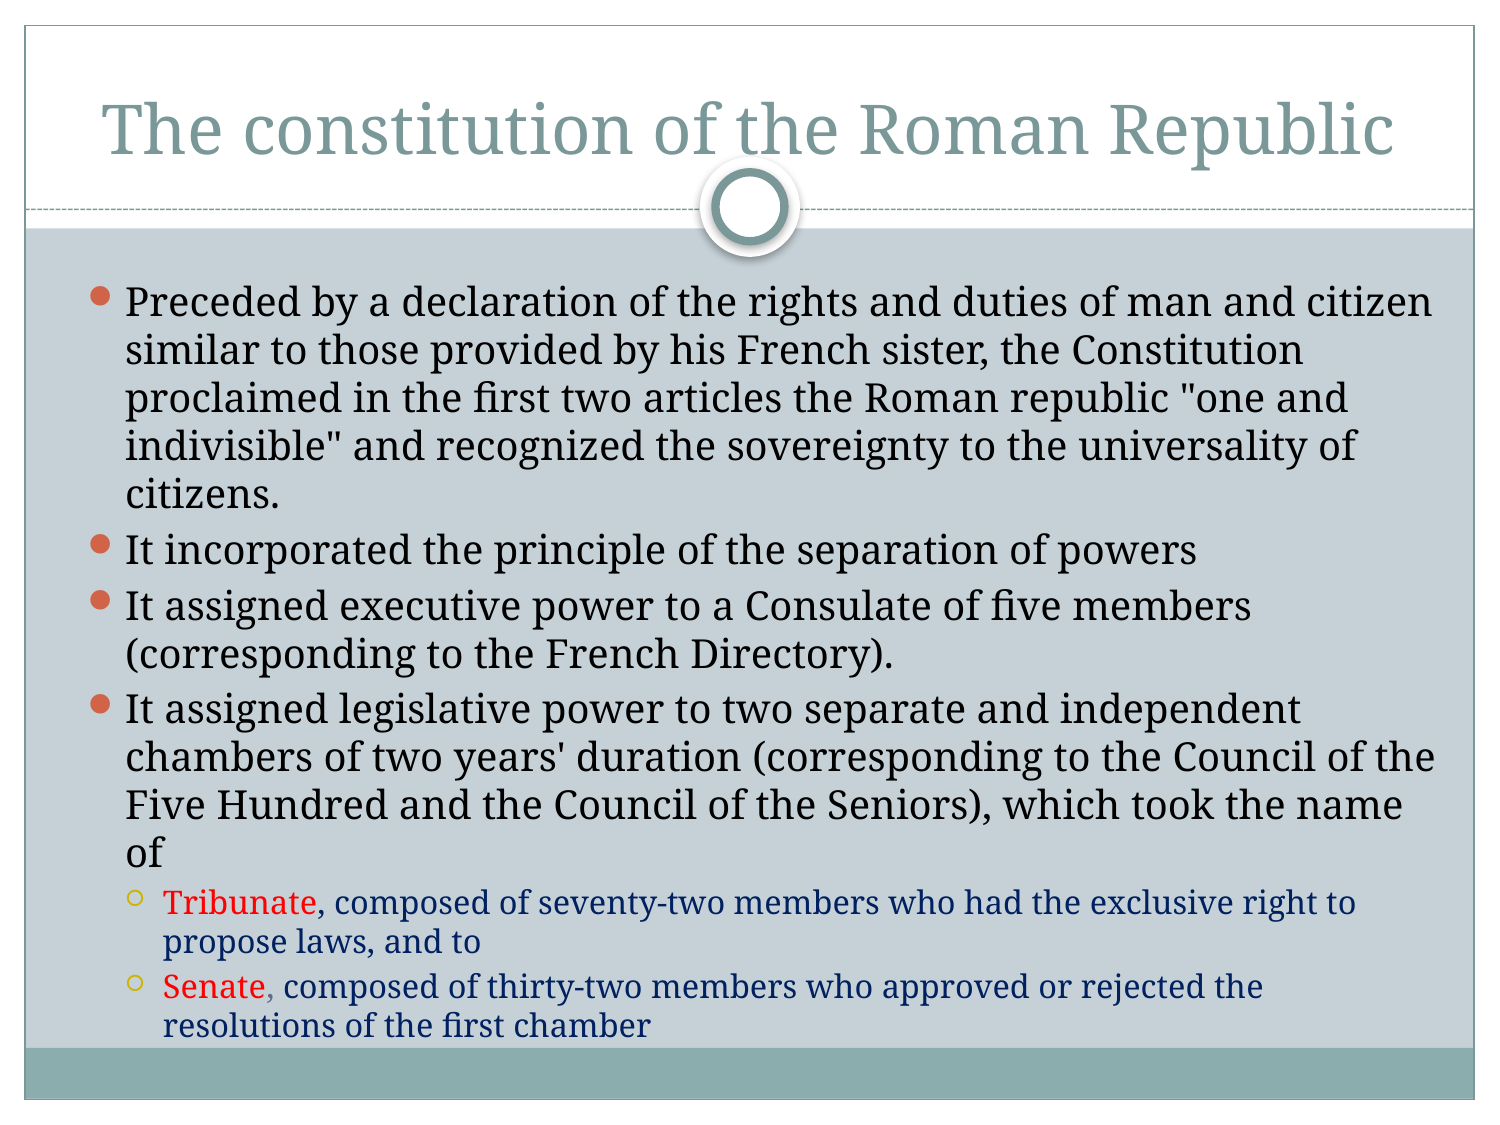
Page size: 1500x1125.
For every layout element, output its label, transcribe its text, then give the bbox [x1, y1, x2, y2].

list Preceded by a declaration of the rights and duties of man and citizen similar to those provided by his French sister, the Constitution proclaimed in the first two articles the Roman republic "one and indivisible" and recognized the sovereignty to the universality of citizens. It incorporated the principle of the separation of powers It assigned executive power to a Consulate of five members (corresponding to the French Directory). It assigned legislative power to two separate and independent chambers of two years' duration (corresponding to the Council of the Five Hundred and the Council of the Seniors), which took the name of Tribunate, composed of seventy-two members who had the exclusive right to propose laws, and to Senate, composed of thirty-two members who approved or rejected the resolutions of the first chamber [72, 269, 1454, 1055]
title The constitution of the Roman Republic [49, 51, 1450, 176]
